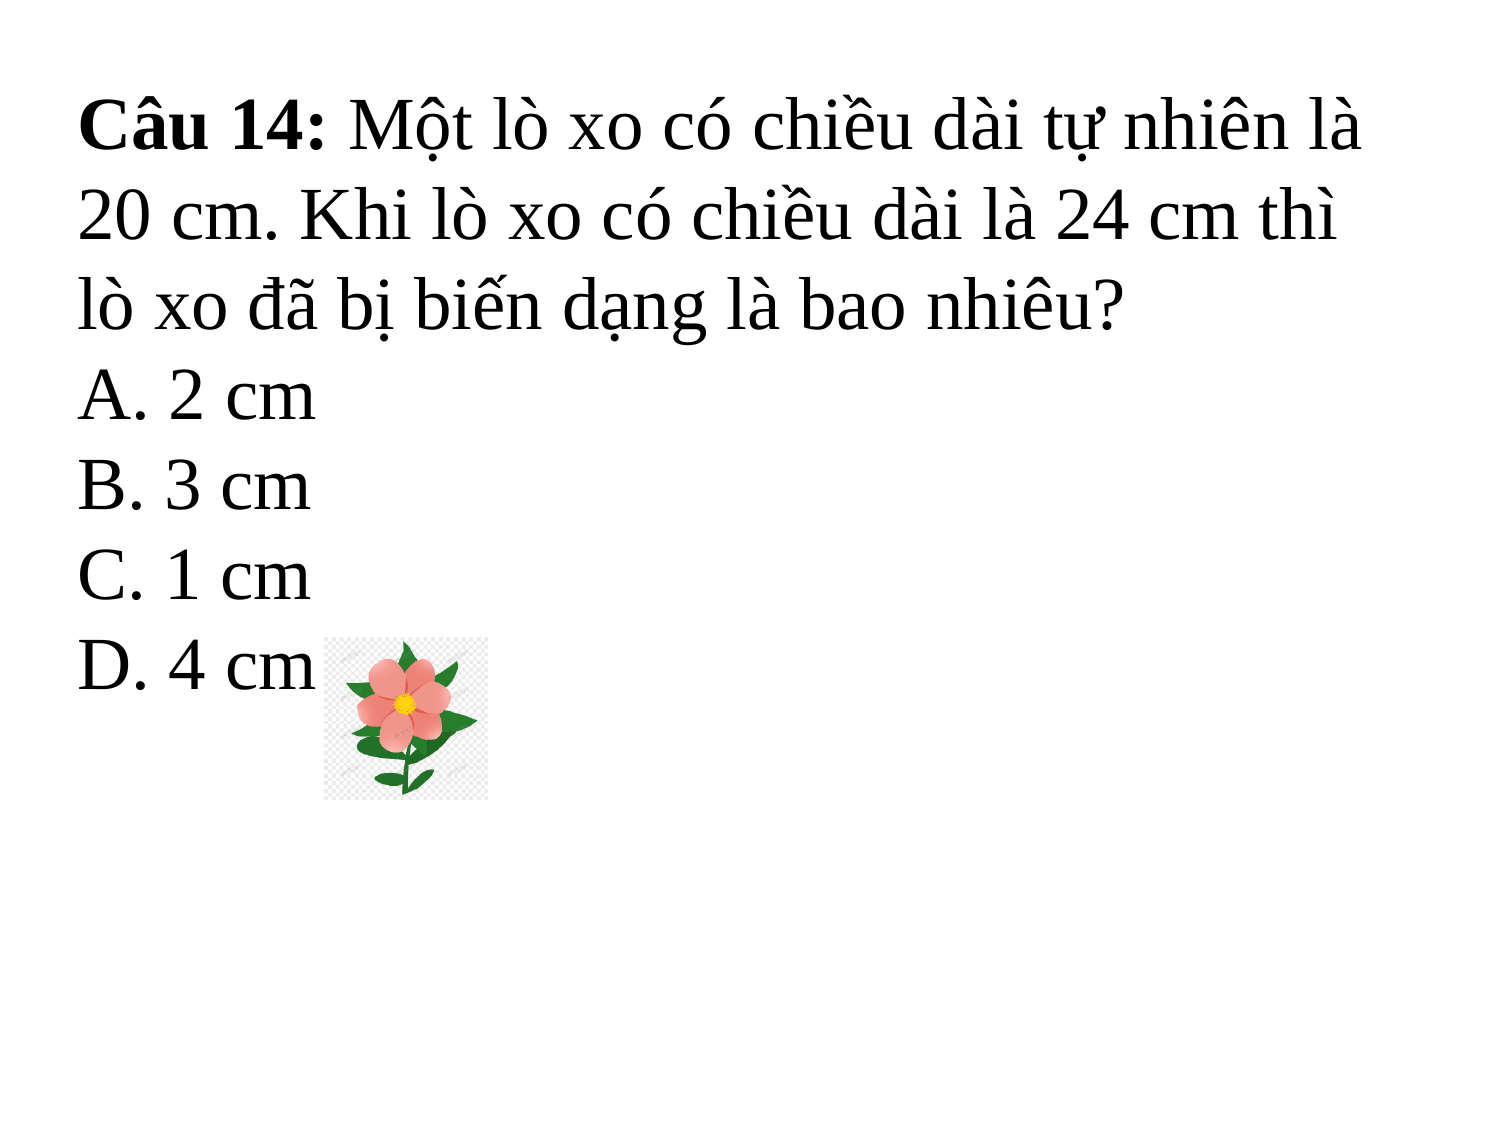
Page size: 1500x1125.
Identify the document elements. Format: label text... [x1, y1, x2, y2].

picture [324, 636, 488, 800]
text_box Câu 14: Một lò xo có chiều dài tự nhiên là 20 cm. Khi lò xo có chiều dài là 24 cm thì lò xo đã bị biến dạng là bao nhiêu? A. 2 cm B. 3 cm C. 1 cm D. 4 cm [62, 66, 1396, 712]
